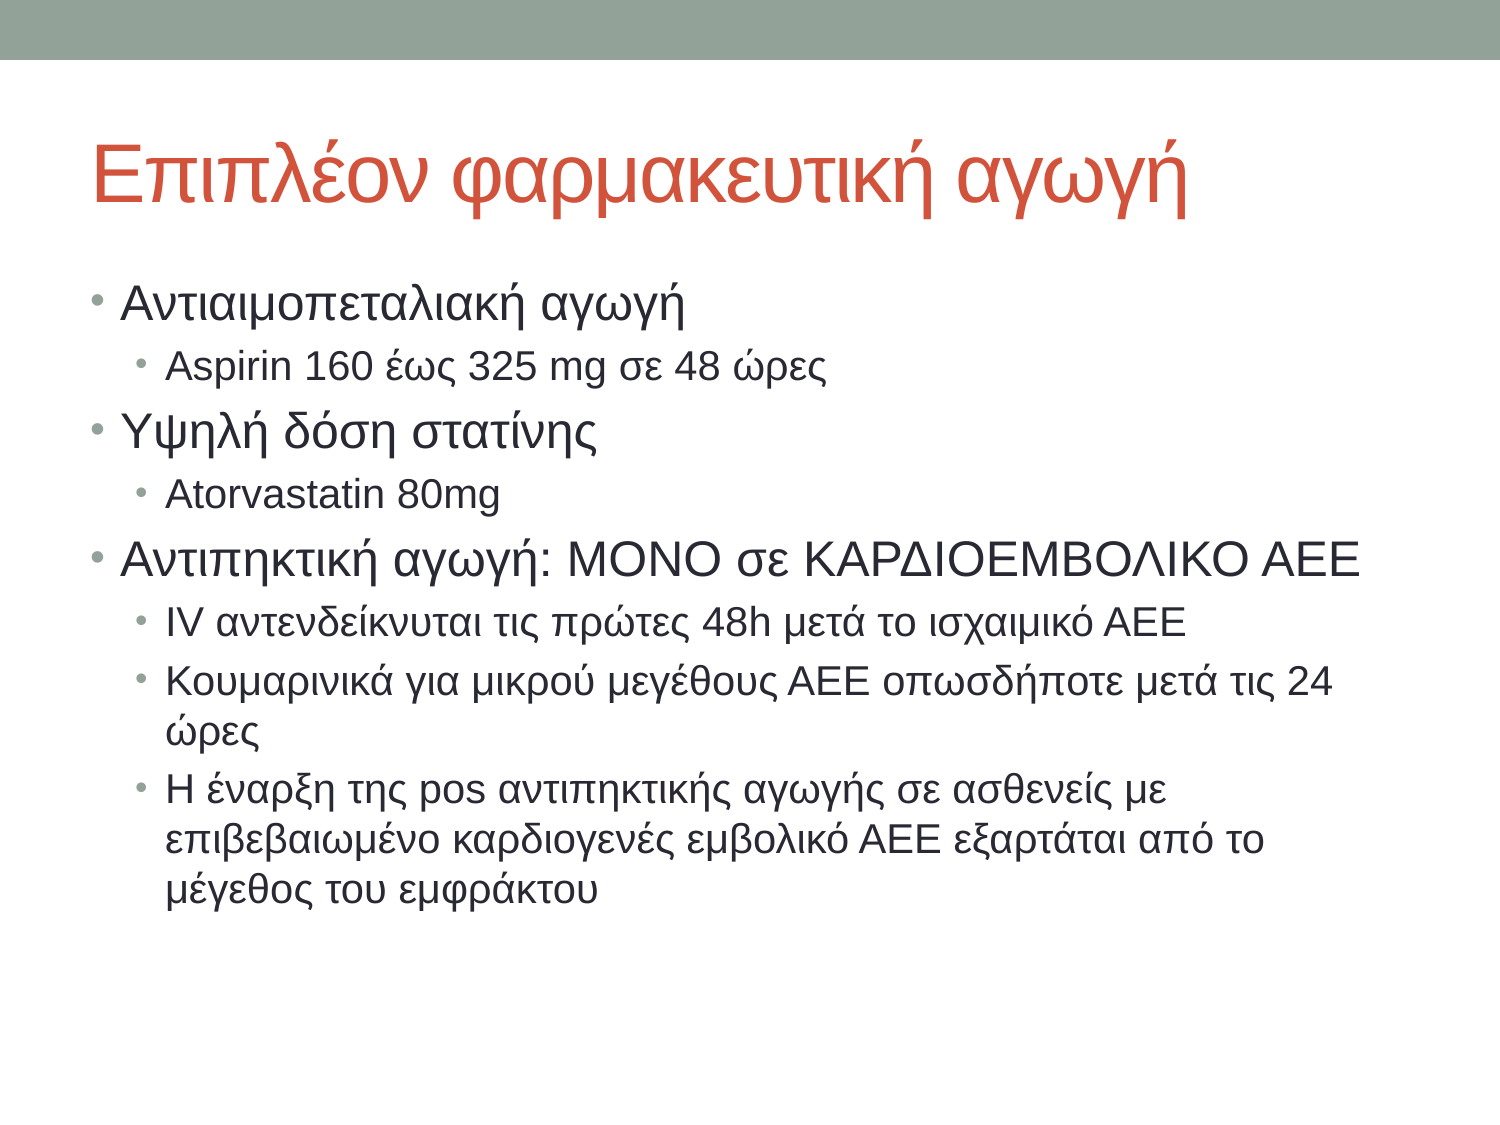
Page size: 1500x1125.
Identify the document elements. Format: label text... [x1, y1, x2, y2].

title Επιπλέον φαρμακευτική αγωγή [75, 87, 1425, 250]
list Αντιαιμοπεταλιακή αγωγή Aspirin 160 έως 325 mg σε 48 ώρες Υψηλή δόση στατίνης Atorvastatin 80mg Αντιπηκτική αγωγή: ΜΟΝΟ σε ΚΑΡΔΙΟΕΜΒΟΛΙΚΟ ΑΕΕ IV αντενδείκνυται τις πρώτες 48h μετά το ισχαιμικό ΑΕΕ Κουμαρινικά για μικρού μεγέθους ΑΕΕ οπωσδήποτε μετά τις 24 ώρες Η έναρξη της pos αντιπηκτικής αγωγής σε ασθενείς με επιβεβαιωμένο καρδιογενές εμβολικό ΑΕΕ εξαρτάται από το μέγεθος του εμφράκτου [75, 262, 1425, 1063]
